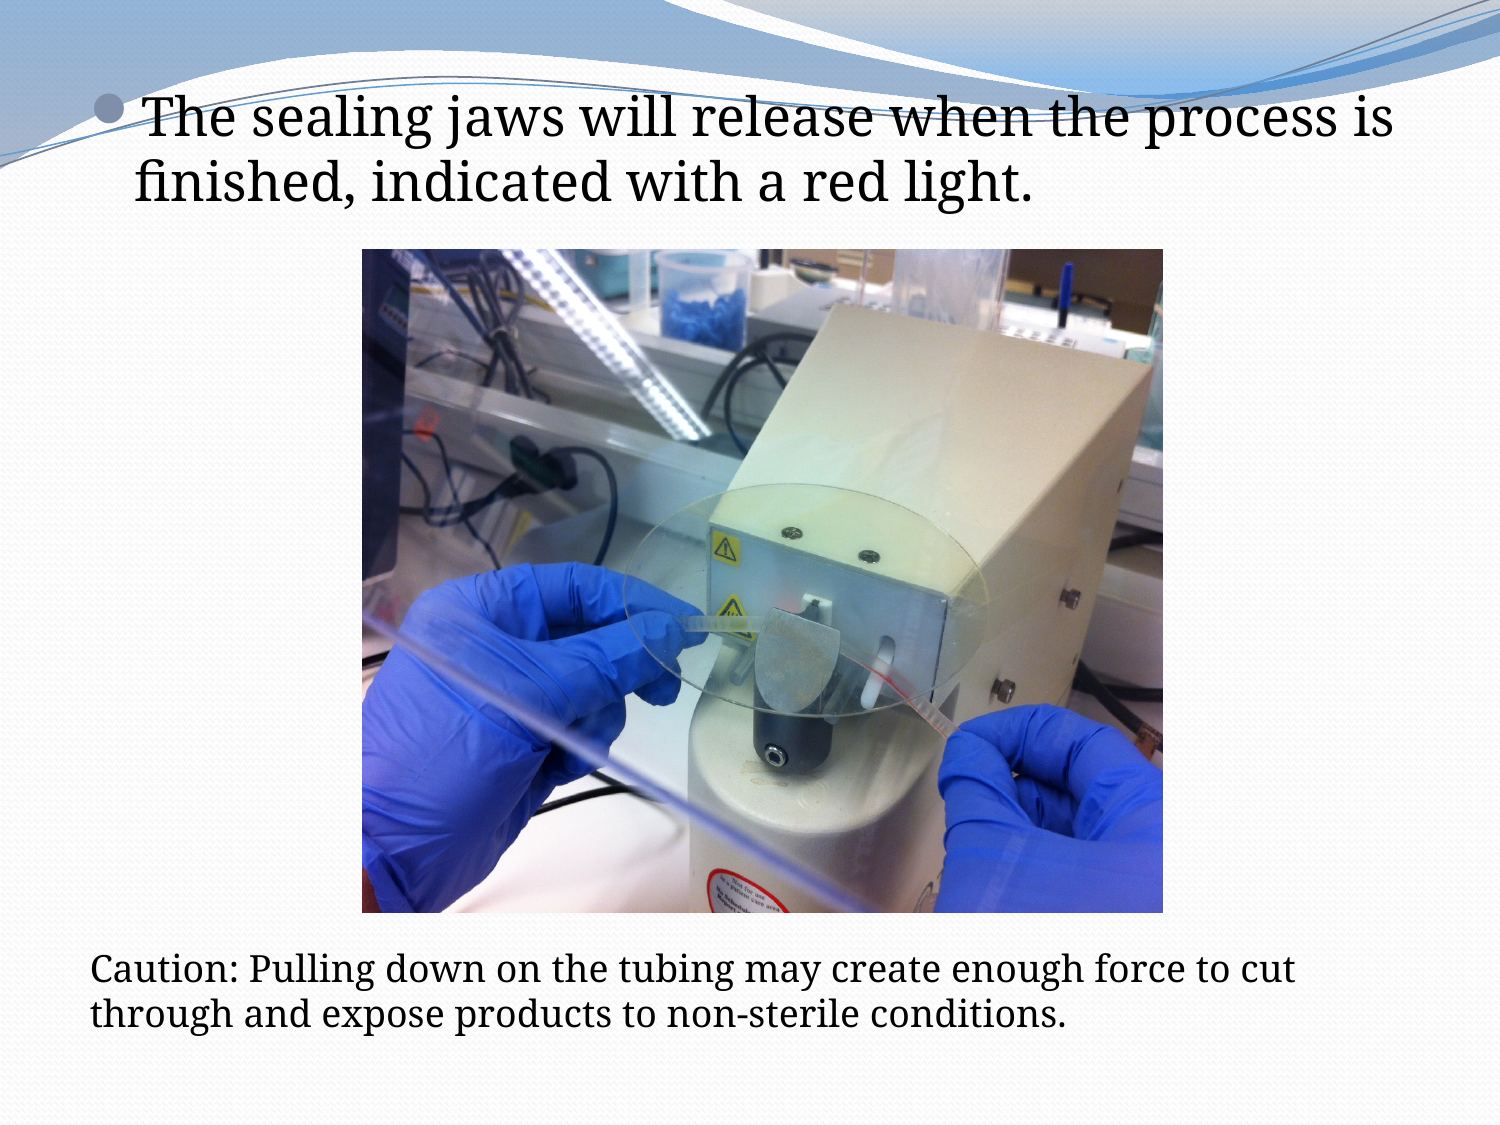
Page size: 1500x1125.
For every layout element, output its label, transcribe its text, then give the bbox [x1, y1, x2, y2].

list The sealing jaws will release when the process is finished, indicated with a red light. [75, 75, 1425, 818]
text_box Caution: Pulling down on the tubing may create enough force to cut through and expose products to non-sterile conditions. [75, 937, 1375, 1043]
picture [362, 249, 1163, 914]
